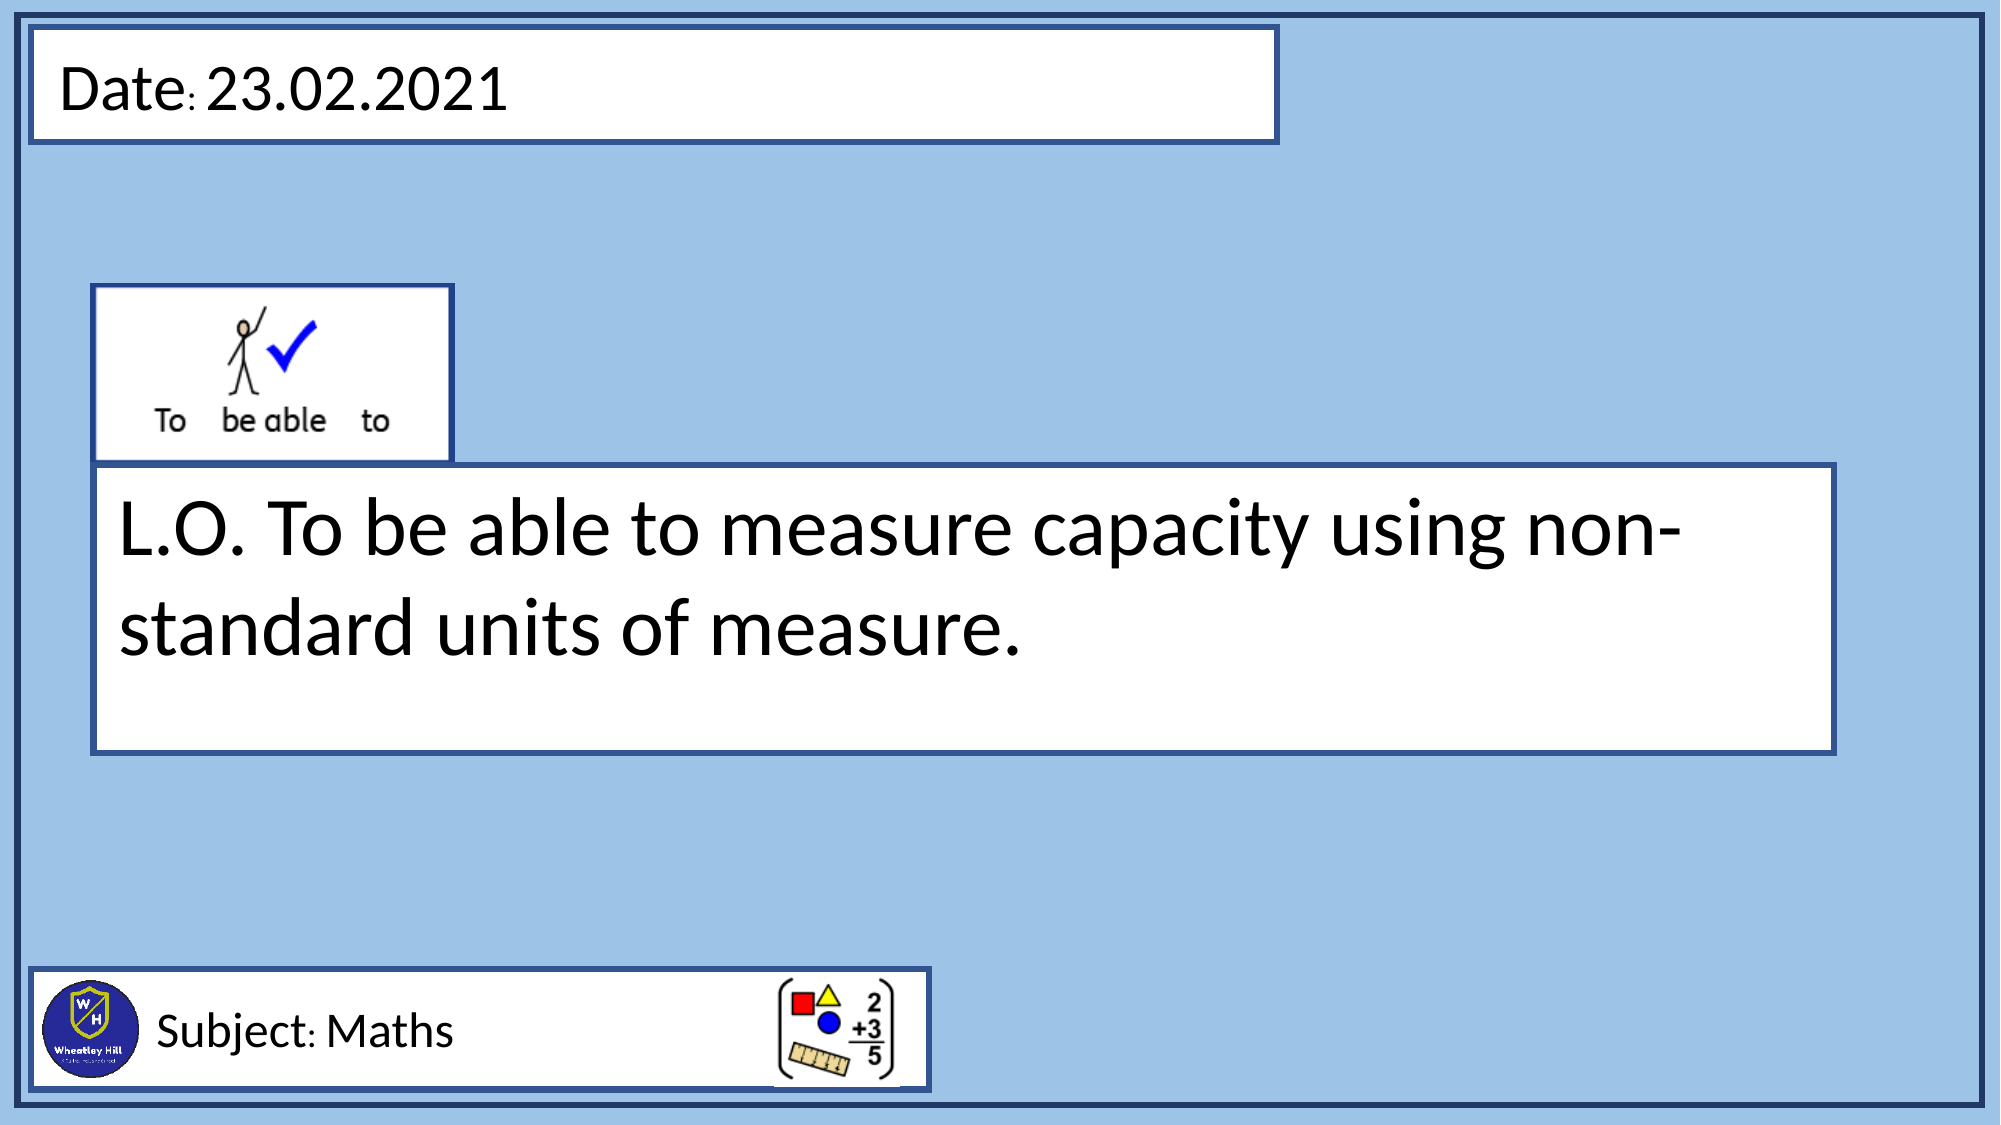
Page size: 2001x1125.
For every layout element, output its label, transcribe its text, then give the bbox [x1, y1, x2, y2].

text_box L.O. To be able to measure capacity using non-standard units of measure. [104, 464, 1816, 680]
text_box [30, 26, 1278, 143]
text_box [30, 968, 930, 1091]
text_box [16, 14, 1983, 1106]
picture [90, 283, 455, 465]
picture [774, 974, 900, 1087]
text_box Subject: Maths [142, 989, 774, 1065]
text_box Date: 23.02.2021 [44, 36, 1264, 132]
picture [42, 980, 142, 1079]
text_box [92, 464, 1835, 754]
